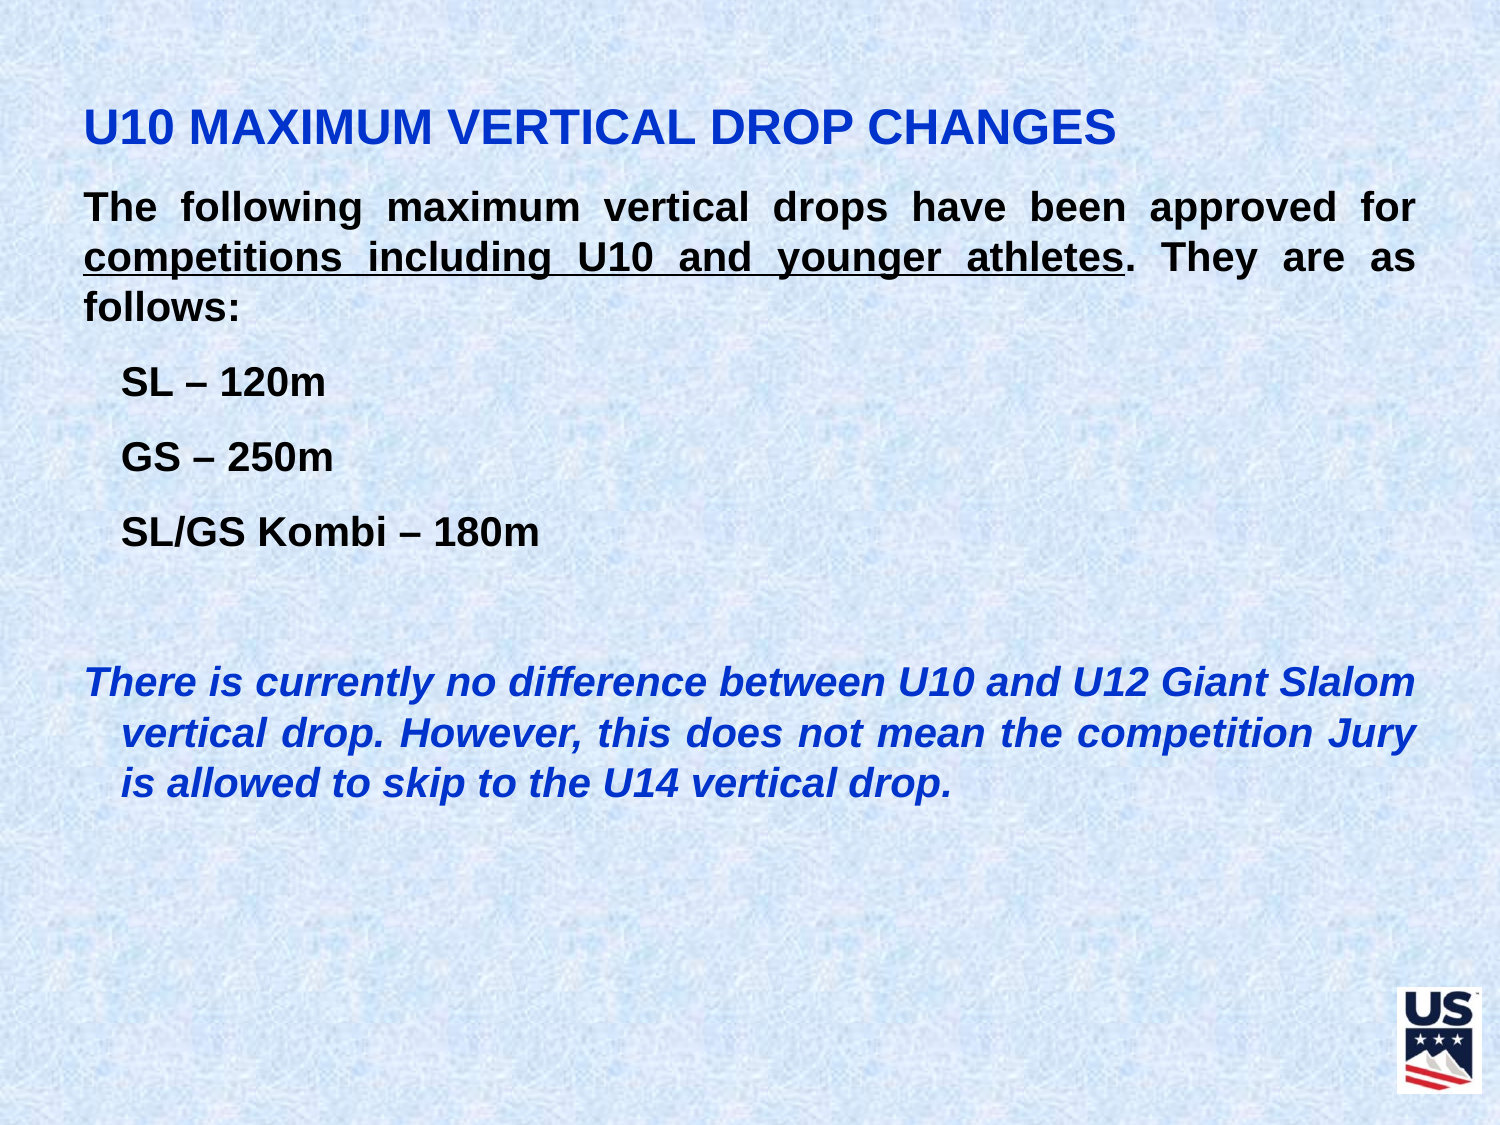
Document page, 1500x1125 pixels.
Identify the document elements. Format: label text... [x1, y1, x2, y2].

text_box U10 MAXIMUM VERTICAL DROP CHANGES The following maximum vertical drops have been approved for competitions including U10 and younger athletes. They are as follows: SL – 120m GS – 250m SL/GS Kombi – 180m There is currently no difference between U10 and U12 Giant Slalom vertical drop. However, this does not mean the competition Jury is allowed to skip to the U14 vertical drop. [68, 87, 1432, 888]
title [45, 163, 1455, 962]
picture [0, 0, 1500, 1125]
